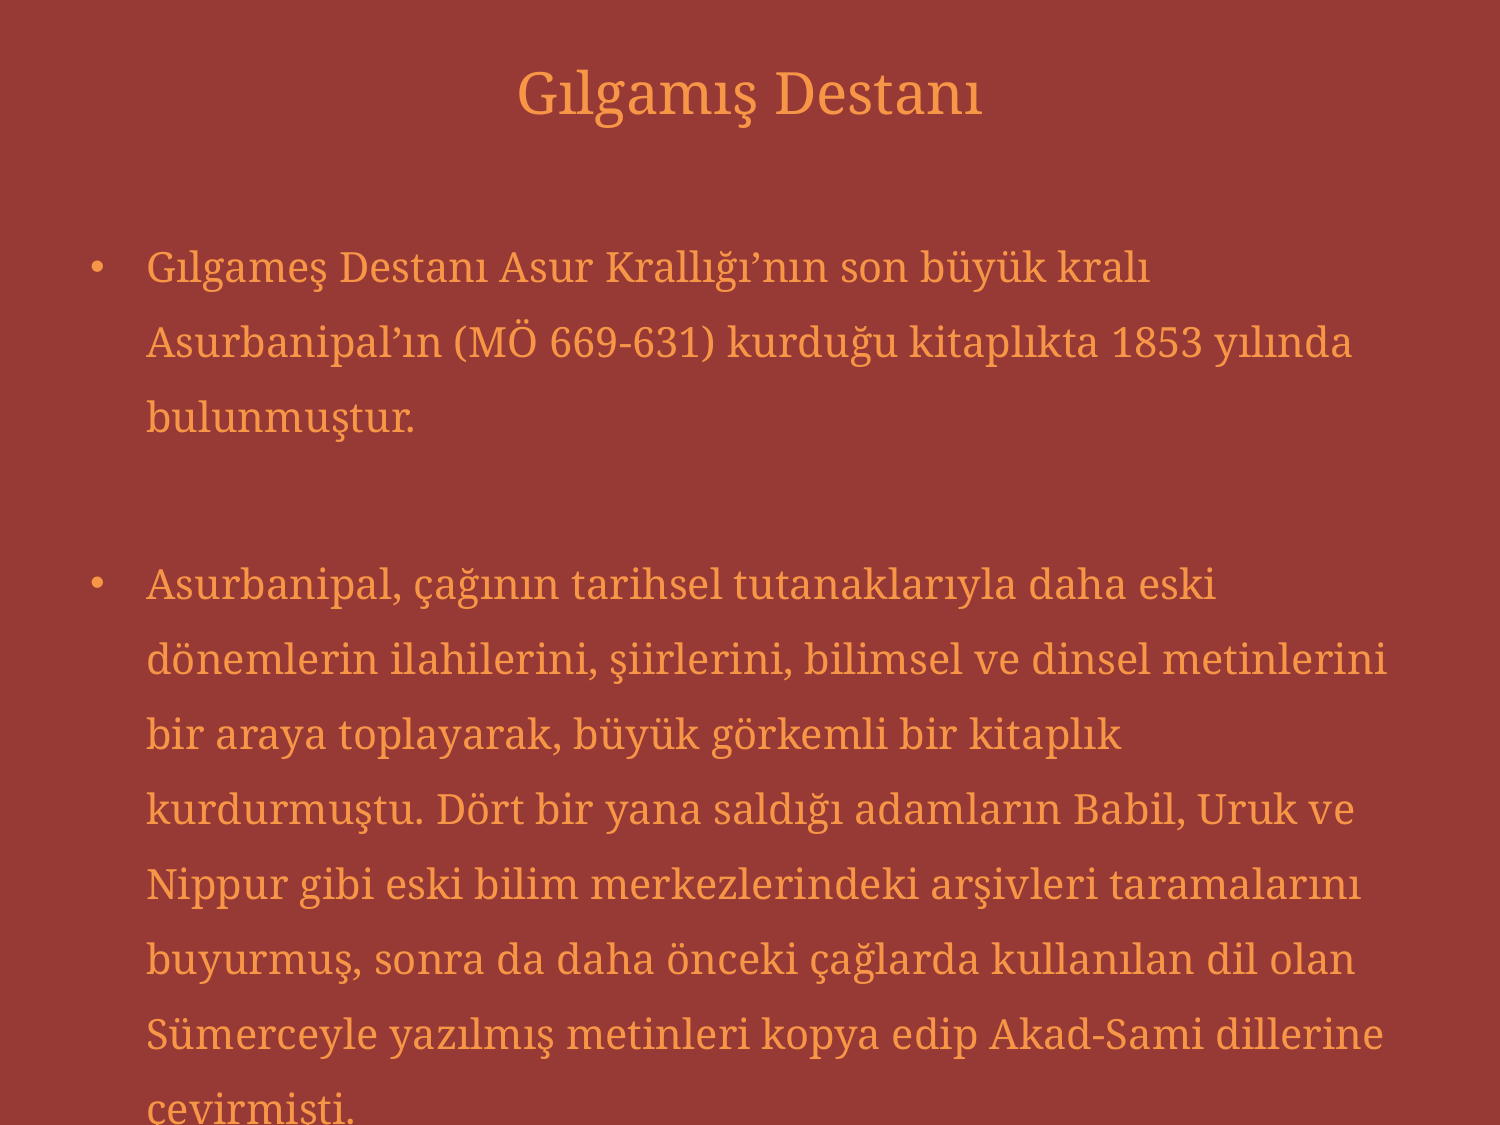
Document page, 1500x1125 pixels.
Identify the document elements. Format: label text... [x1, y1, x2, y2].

title Gılgamış Destanı [75, 45, 1425, 138]
list Gılgameş Destanı Asur Krallığı’nın son büyük kralı Asurbanipal’ın (MÖ 669-631) kurduğu kitaplıkta 1853 yılında bulunmuştur. Asurbanipal, çağının tarihsel tutanaklarıyla daha eski dönemlerin ilahilerini, şiirlerini, bilimsel ve dinsel metinlerini bir araya toplayarak, büyük görkemli bir kitaplık kurdurmuştu. Dört bir yana saldığı adamların Babil, Uruk ve Nippur gibi eski bilim merkezlerindeki arşivleri taramalarını buyurmuş, sonra da daha önceki çağlarda kullanılan dil olan Sümerceyle yazılmış metinleri kopya edip Akad-Sami dillerine çevirmişti. [75, 172, 1425, 1059]
